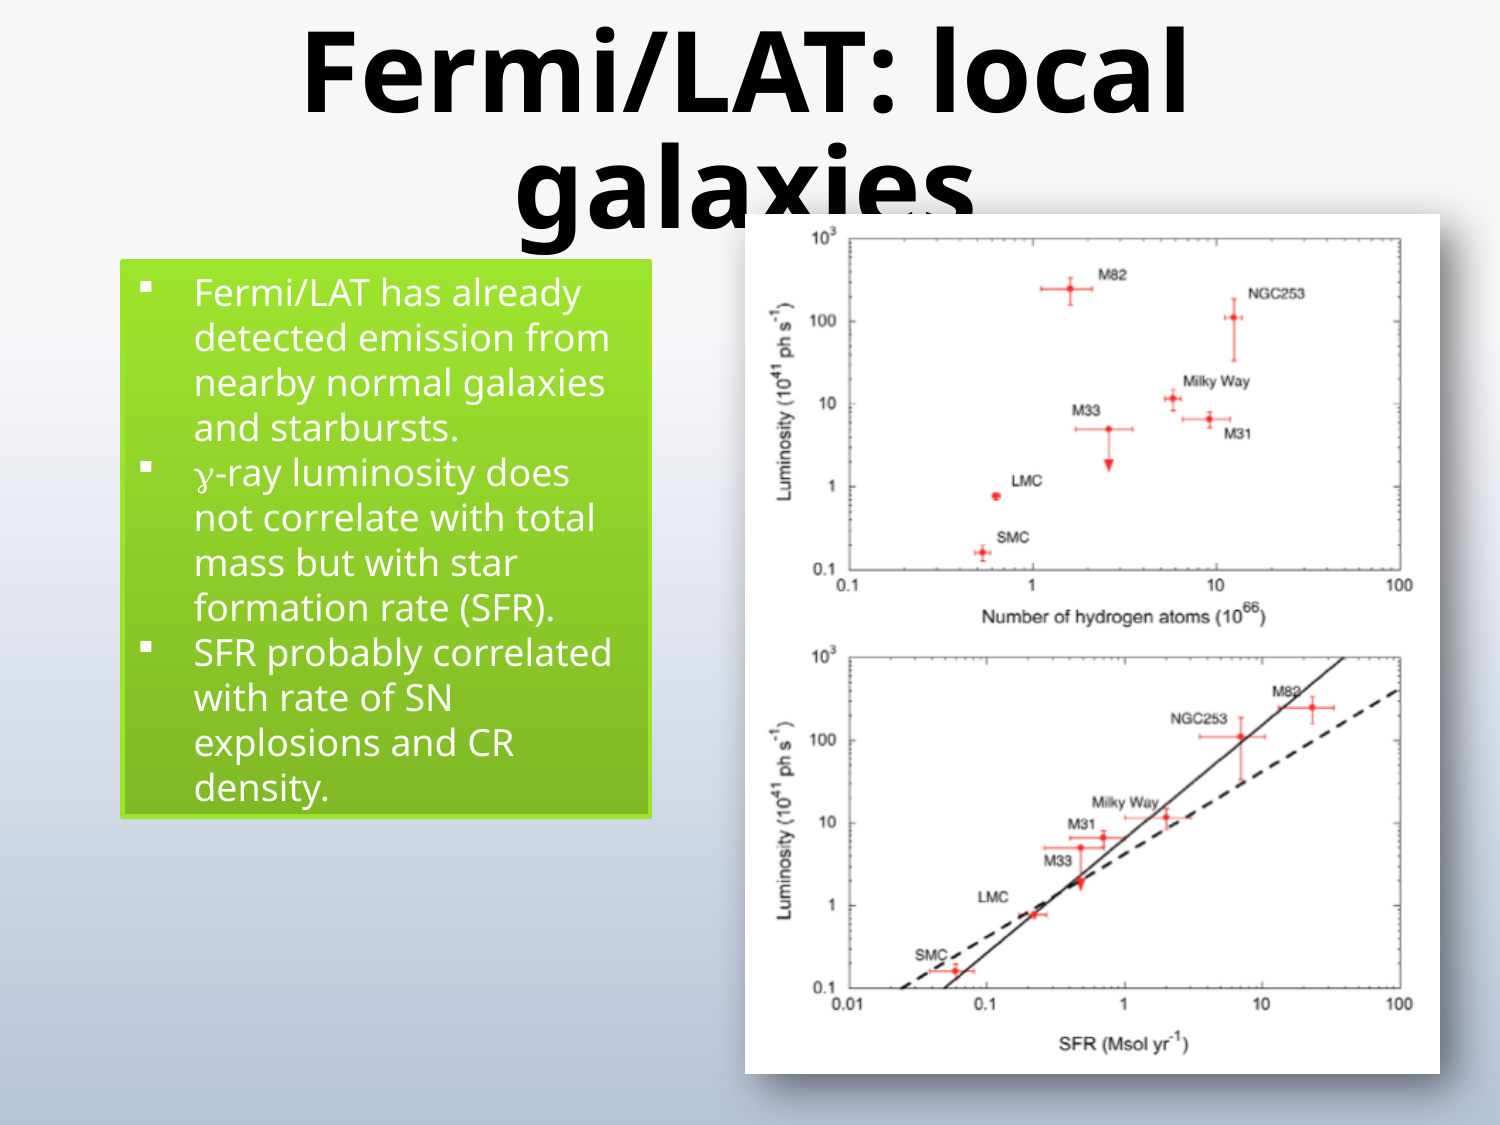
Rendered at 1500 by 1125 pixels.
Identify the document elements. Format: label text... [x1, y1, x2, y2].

text_box Fermi/LAT has already detected emission from nearby normal galaxies and starbursts. g-ray luminosity does not correlate with total mass but with star formation rate (SFR). SFR probably correlated with rate of SN explosions and CR density. [120, 259, 652, 819]
title Fermi/LAT: local galaxies [95, 64, 1396, 205]
picture [743, 212, 1442, 1076]
